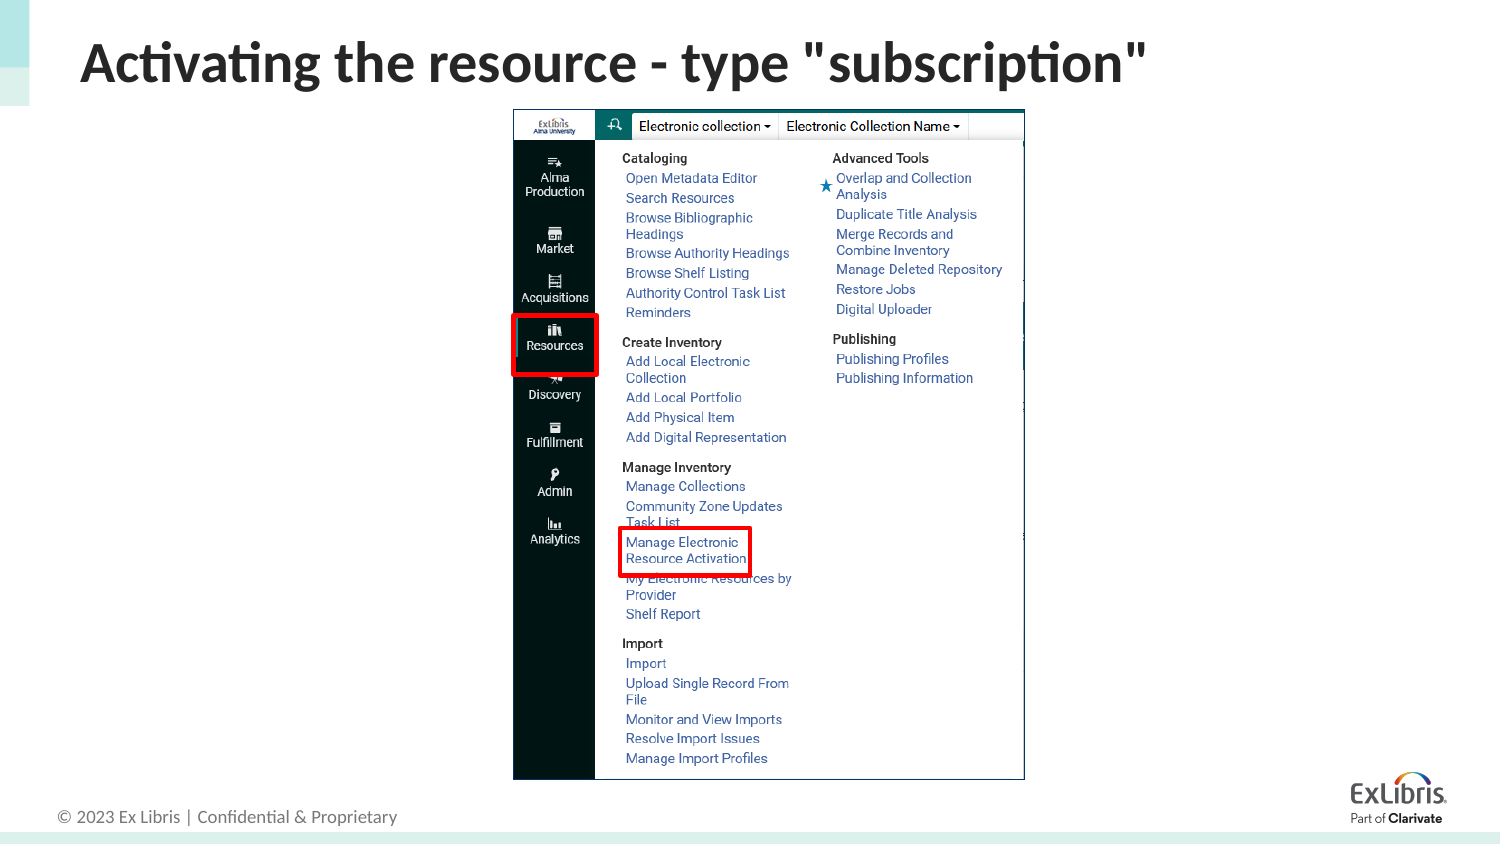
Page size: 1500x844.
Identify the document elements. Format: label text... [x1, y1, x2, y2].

picture [1351, 772, 1447, 823]
picture [513, 109, 1025, 781]
title Activating the resource - type "subscription" [64, 11, 1447, 107]
